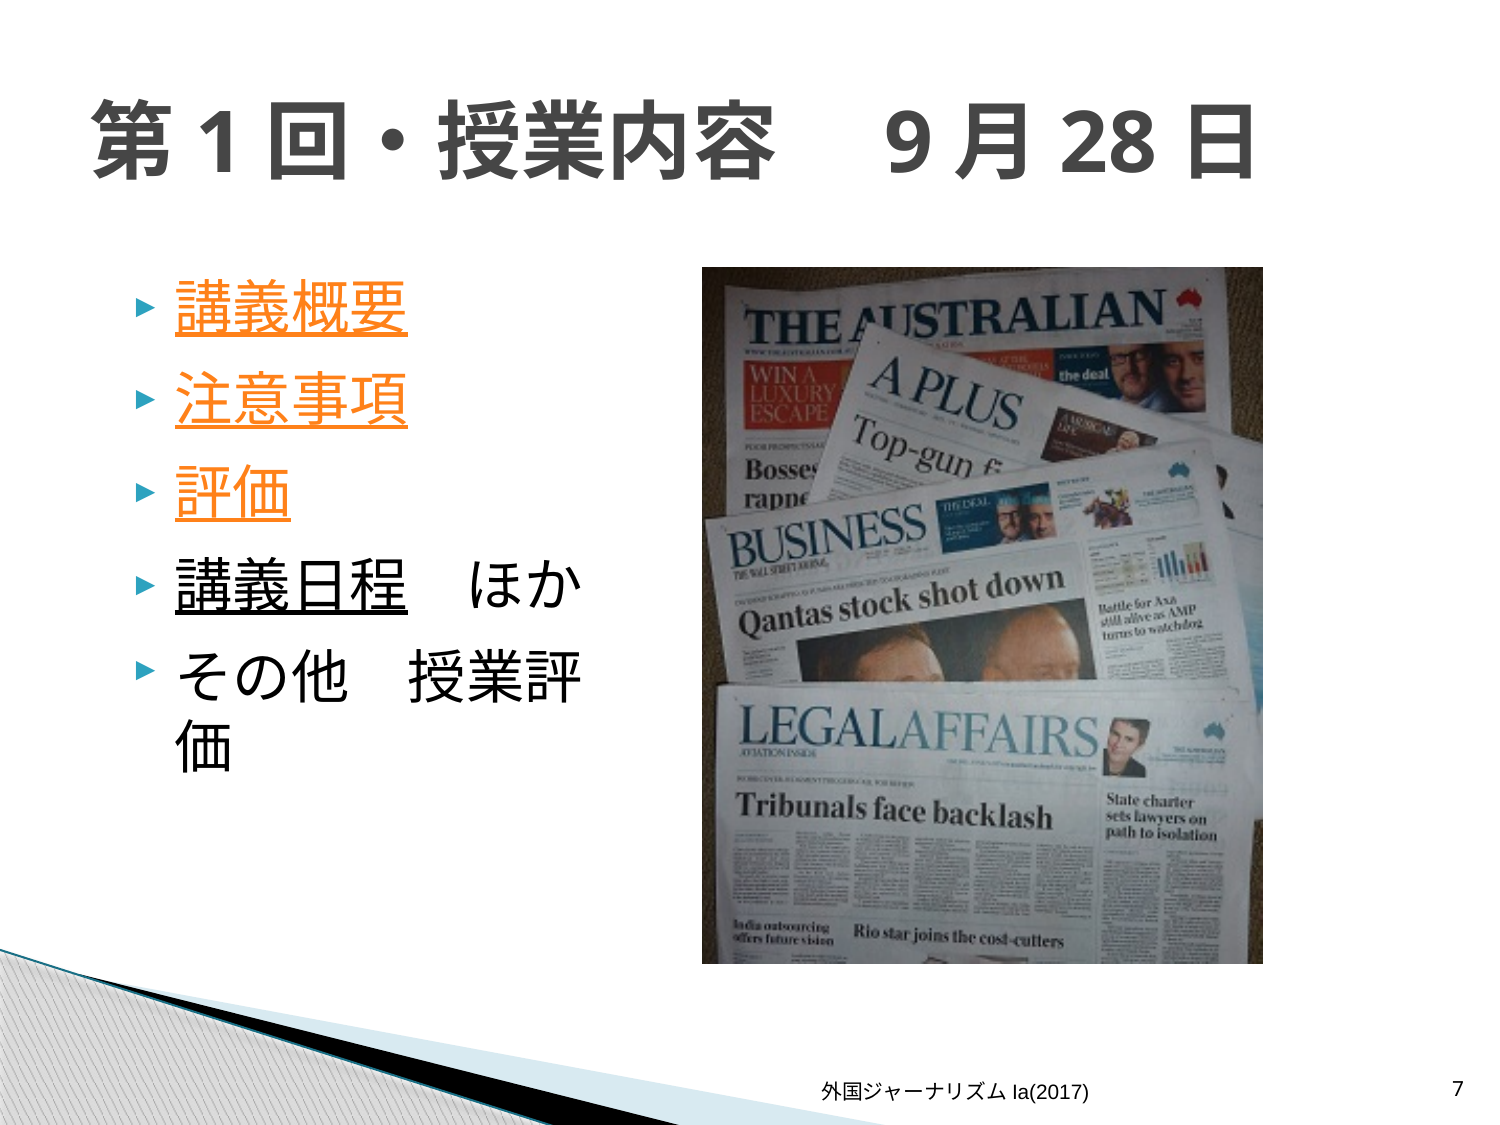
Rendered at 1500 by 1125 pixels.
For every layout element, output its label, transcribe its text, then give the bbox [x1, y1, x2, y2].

slide_number 7 [1418, 1051, 1479, 1112]
list 講義概要 注意事項 評価 講義日程 ほか その他 授業評価 [99, 262, 656, 988]
footer 外国ジャーナリズムIa(2017) [718, 1051, 1105, 1112]
title 第1回・授業内容 9月28日 [75, 45, 1425, 233]
picture [702, 266, 1263, 965]
